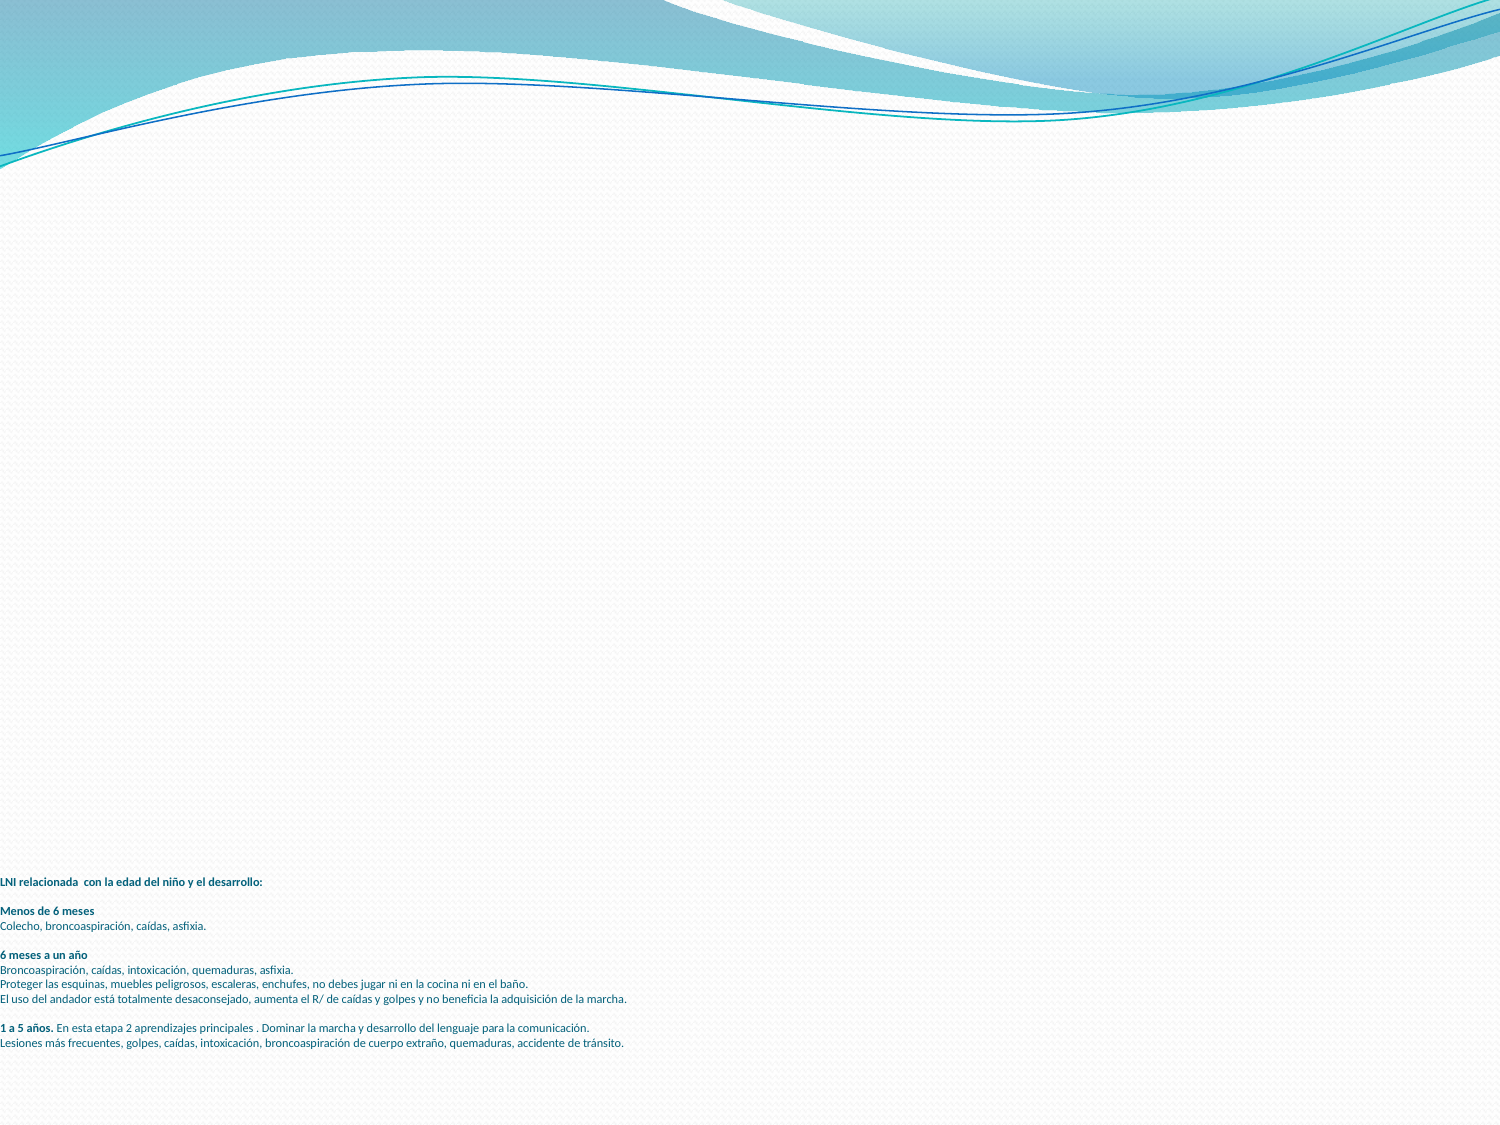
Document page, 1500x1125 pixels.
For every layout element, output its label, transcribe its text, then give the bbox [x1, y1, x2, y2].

title LNI relacionada con la edad del niño y el desarrollo: Menos de 6 meses Colecho, broncoaspiración, caídas, asfixia. 6 meses a un año Broncoaspiración, caídas, intoxicación, quemaduras, asfixia. Proteger las esquinas, muebles peligrosos, escaleras, enchufes, no debes jugar ni en la cocina ni en el baño. El uso del andador está totalmente desaconsejado, aumenta el R/ de caídas y golpes y no beneficia la adquisición de la marcha. 1 a 5 años. En esta etapa 2 aprendizajes principales . Dominar la marcha y desarrollo del lenguaje para la comunicación. Lesiones más frecuentes, golpes, caídas, intoxicación, broncoaspiración de cuerpo extraño, quemaduras, accidente de tránsito. [0, 862, 1500, 1050]
